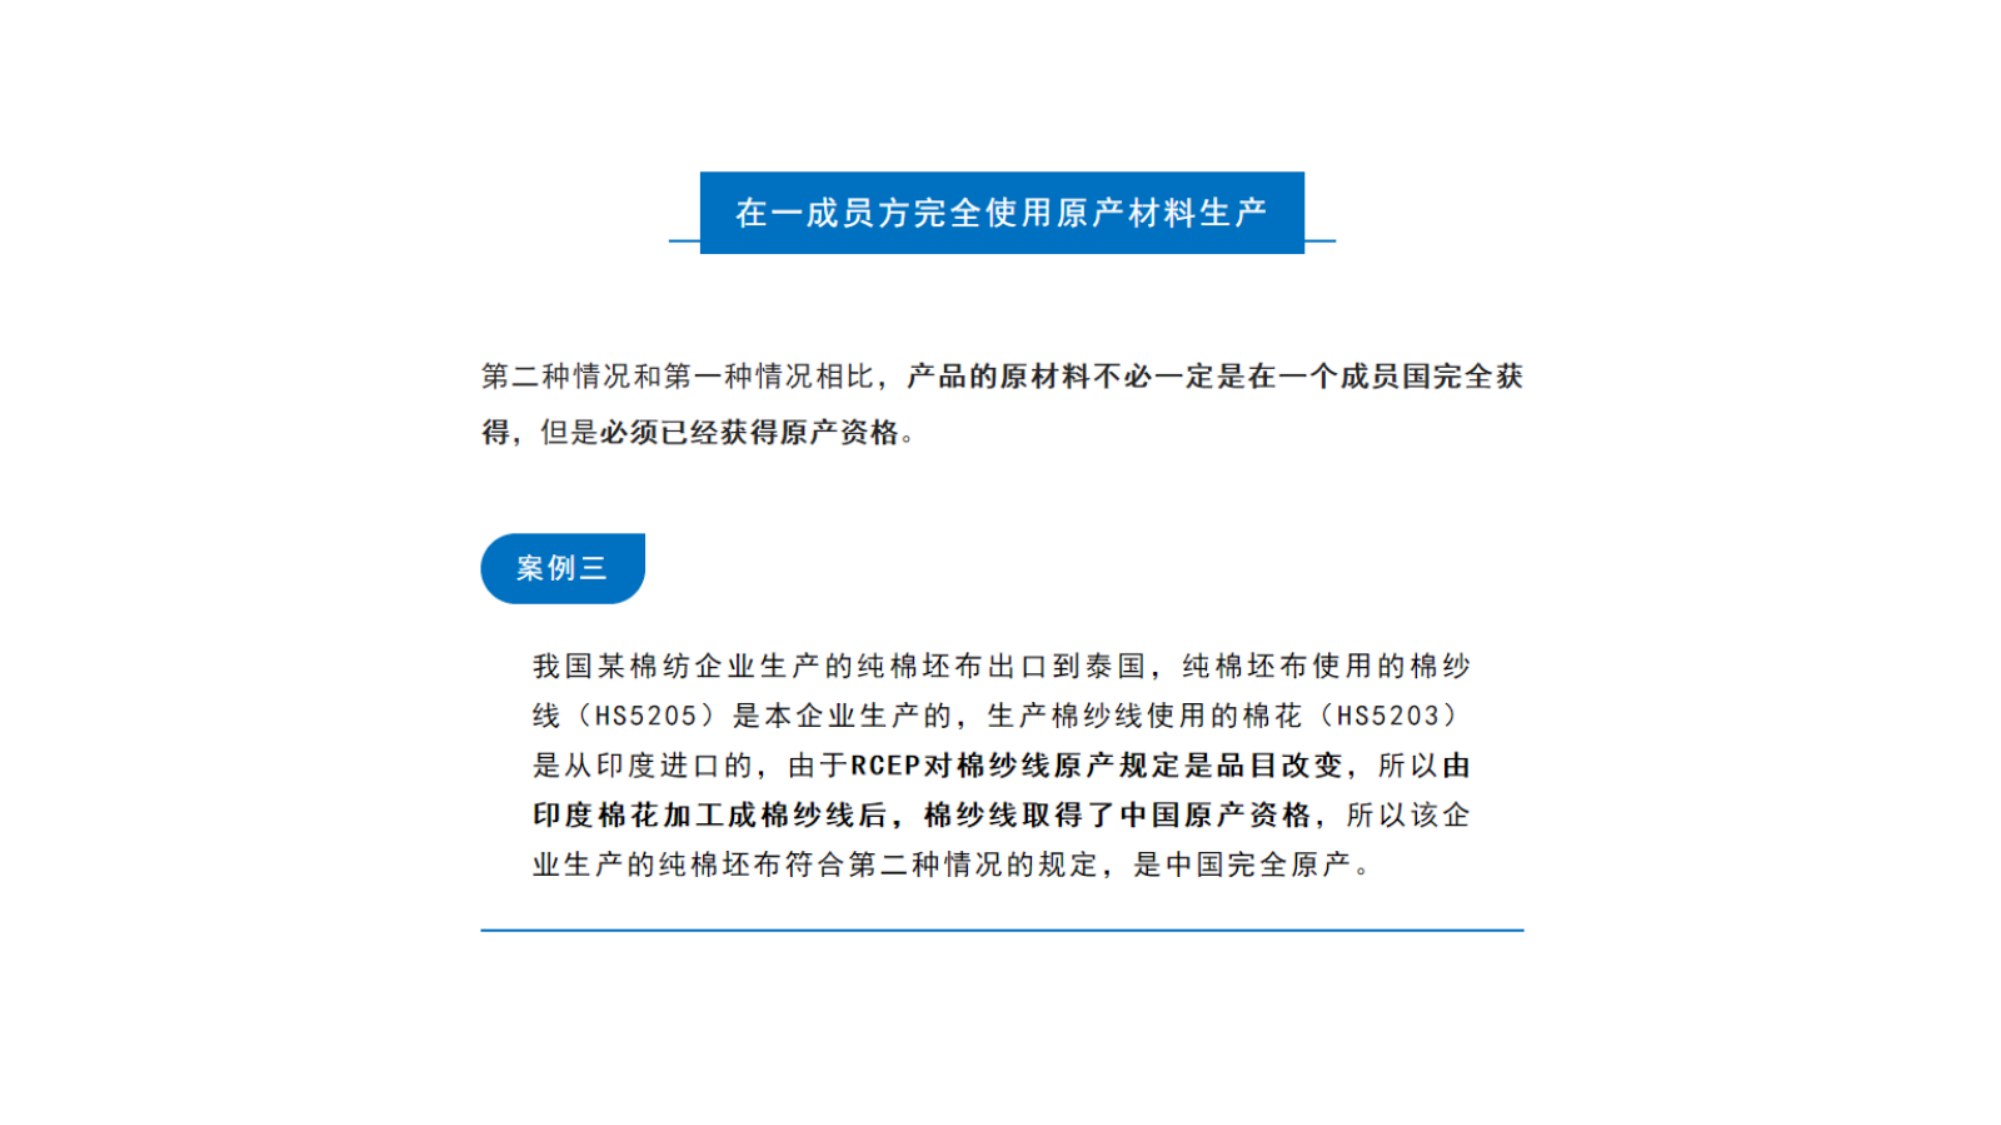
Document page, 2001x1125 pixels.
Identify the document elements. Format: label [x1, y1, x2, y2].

picture [454, 144, 1546, 981]
